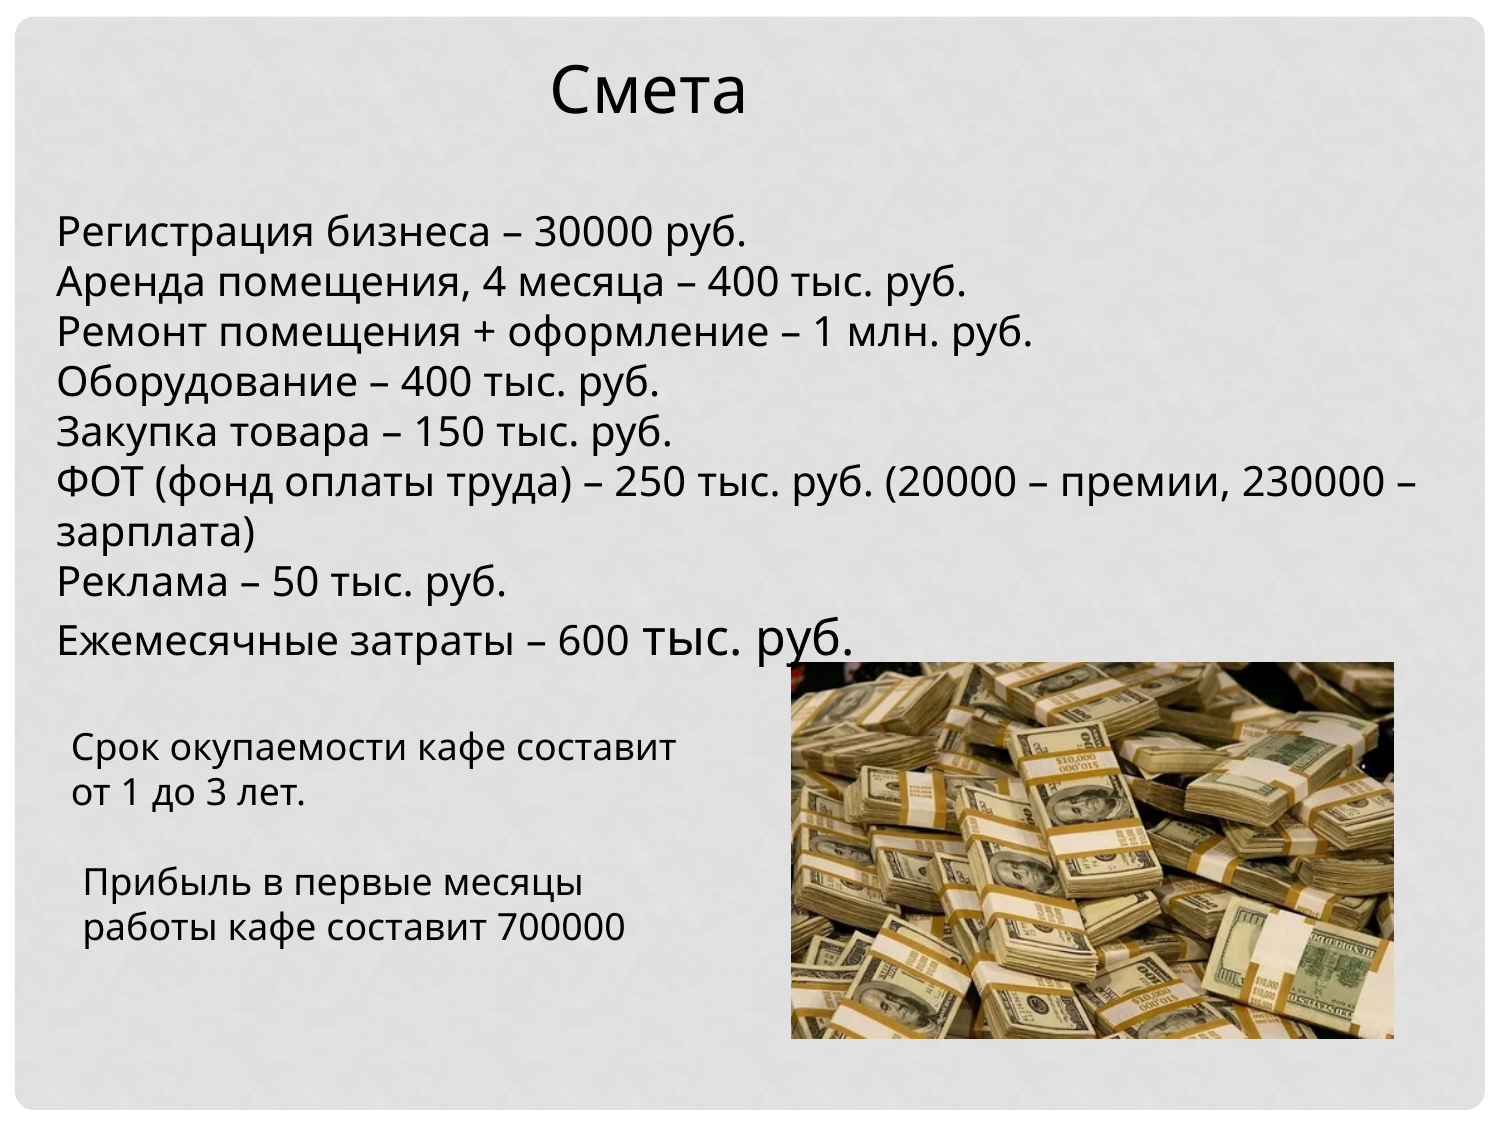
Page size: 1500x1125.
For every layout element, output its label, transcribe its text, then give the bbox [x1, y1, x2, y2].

text_box Срок окупаемости кафе составит от 1 до 3 лет. [56, 715, 709, 821]
text_box Смета [478, 39, 821, 135]
text_box Регистрация бизнеса – 30000 руб. Аренда помещения, 4 месяца – 400 тыс. руб. Ремонт помещения + оформление – 1 млн. руб. Оборудование – 400 тыс. руб. Закупка товара – 150 тыс. руб. ФОТ (фонд оплаты труда) – 250 тыс. руб. (20000 – премии, 230000 – зарплата) Реклама – 50 тыс. руб. Ежемесячные затраты – 600 тыс. руб. [41, 197, 1500, 673]
text_box Прибыль в первые месяцы работы кафе составит 700000 [67, 850, 694, 956]
picture [791, 661, 1394, 1039]
